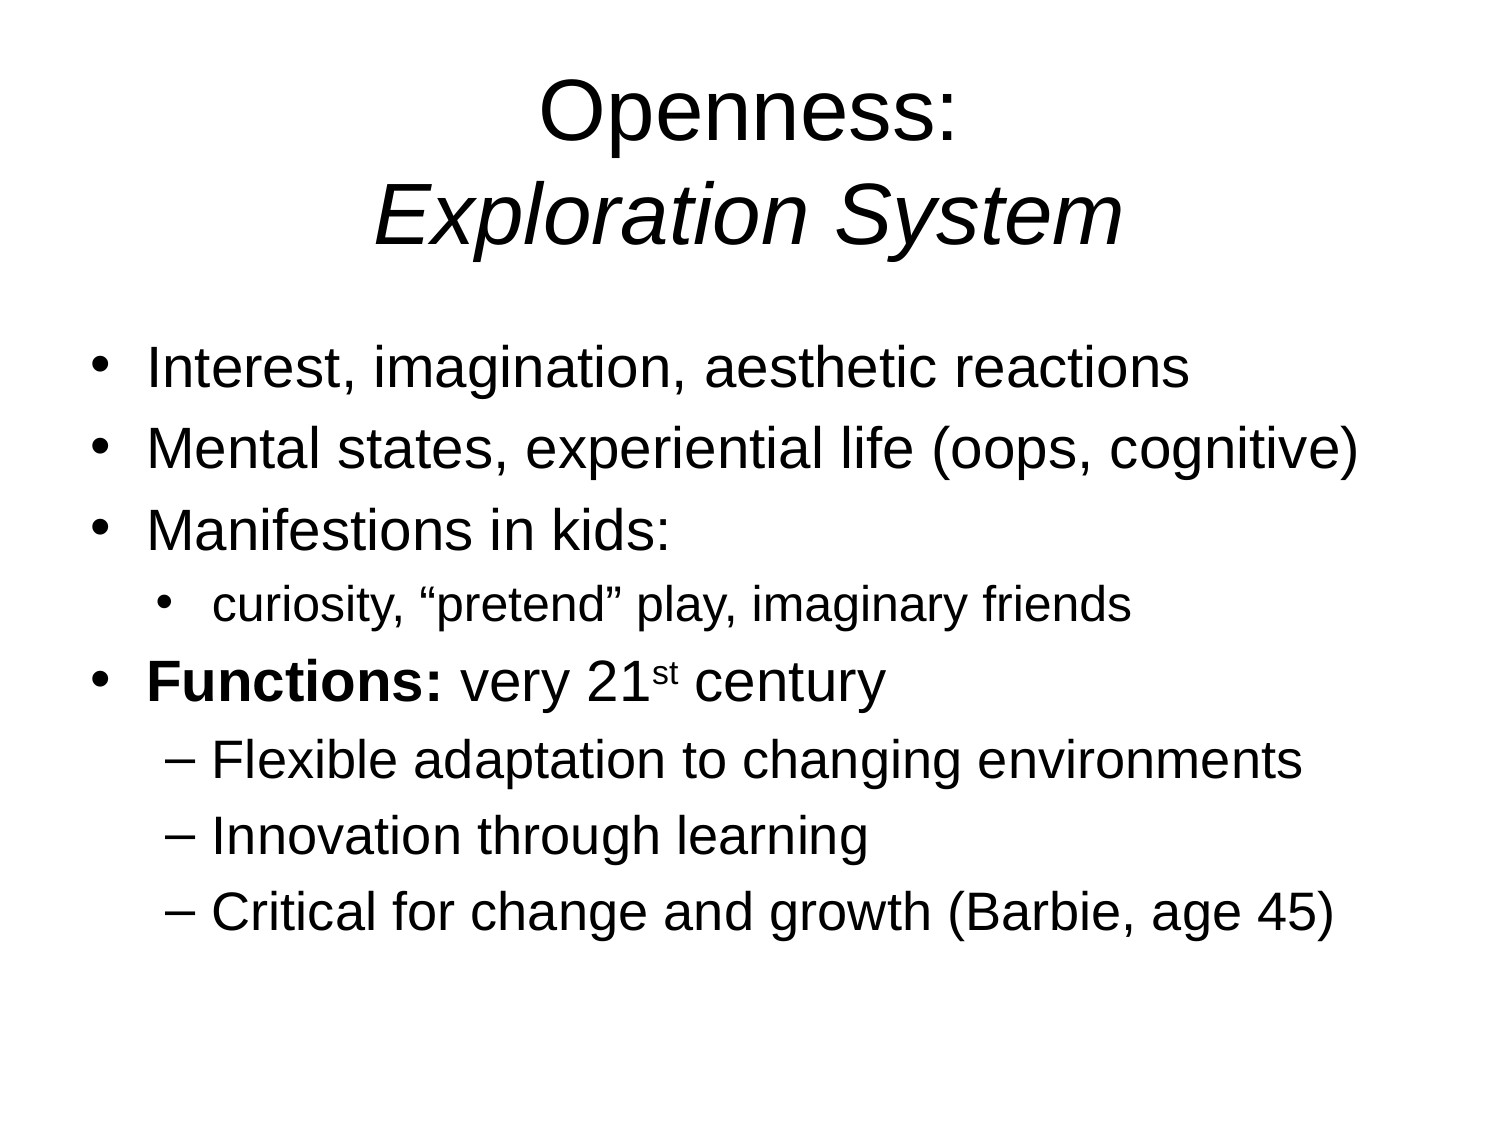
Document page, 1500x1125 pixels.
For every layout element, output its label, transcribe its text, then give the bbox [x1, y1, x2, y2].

title Openness: Exploration System [75, 45, 1425, 270]
list Interest, imagination, aesthetic reactions Mental states, experiential life (oops, cognitive) Manifestions in kids: curiosity, “pretend” play, imaginary friends Functions: very 21st century Flexible adaptation to changing environments Innovation through learning Critical for change and growth (Barbie, age 45) [75, 321, 1425, 1030]
